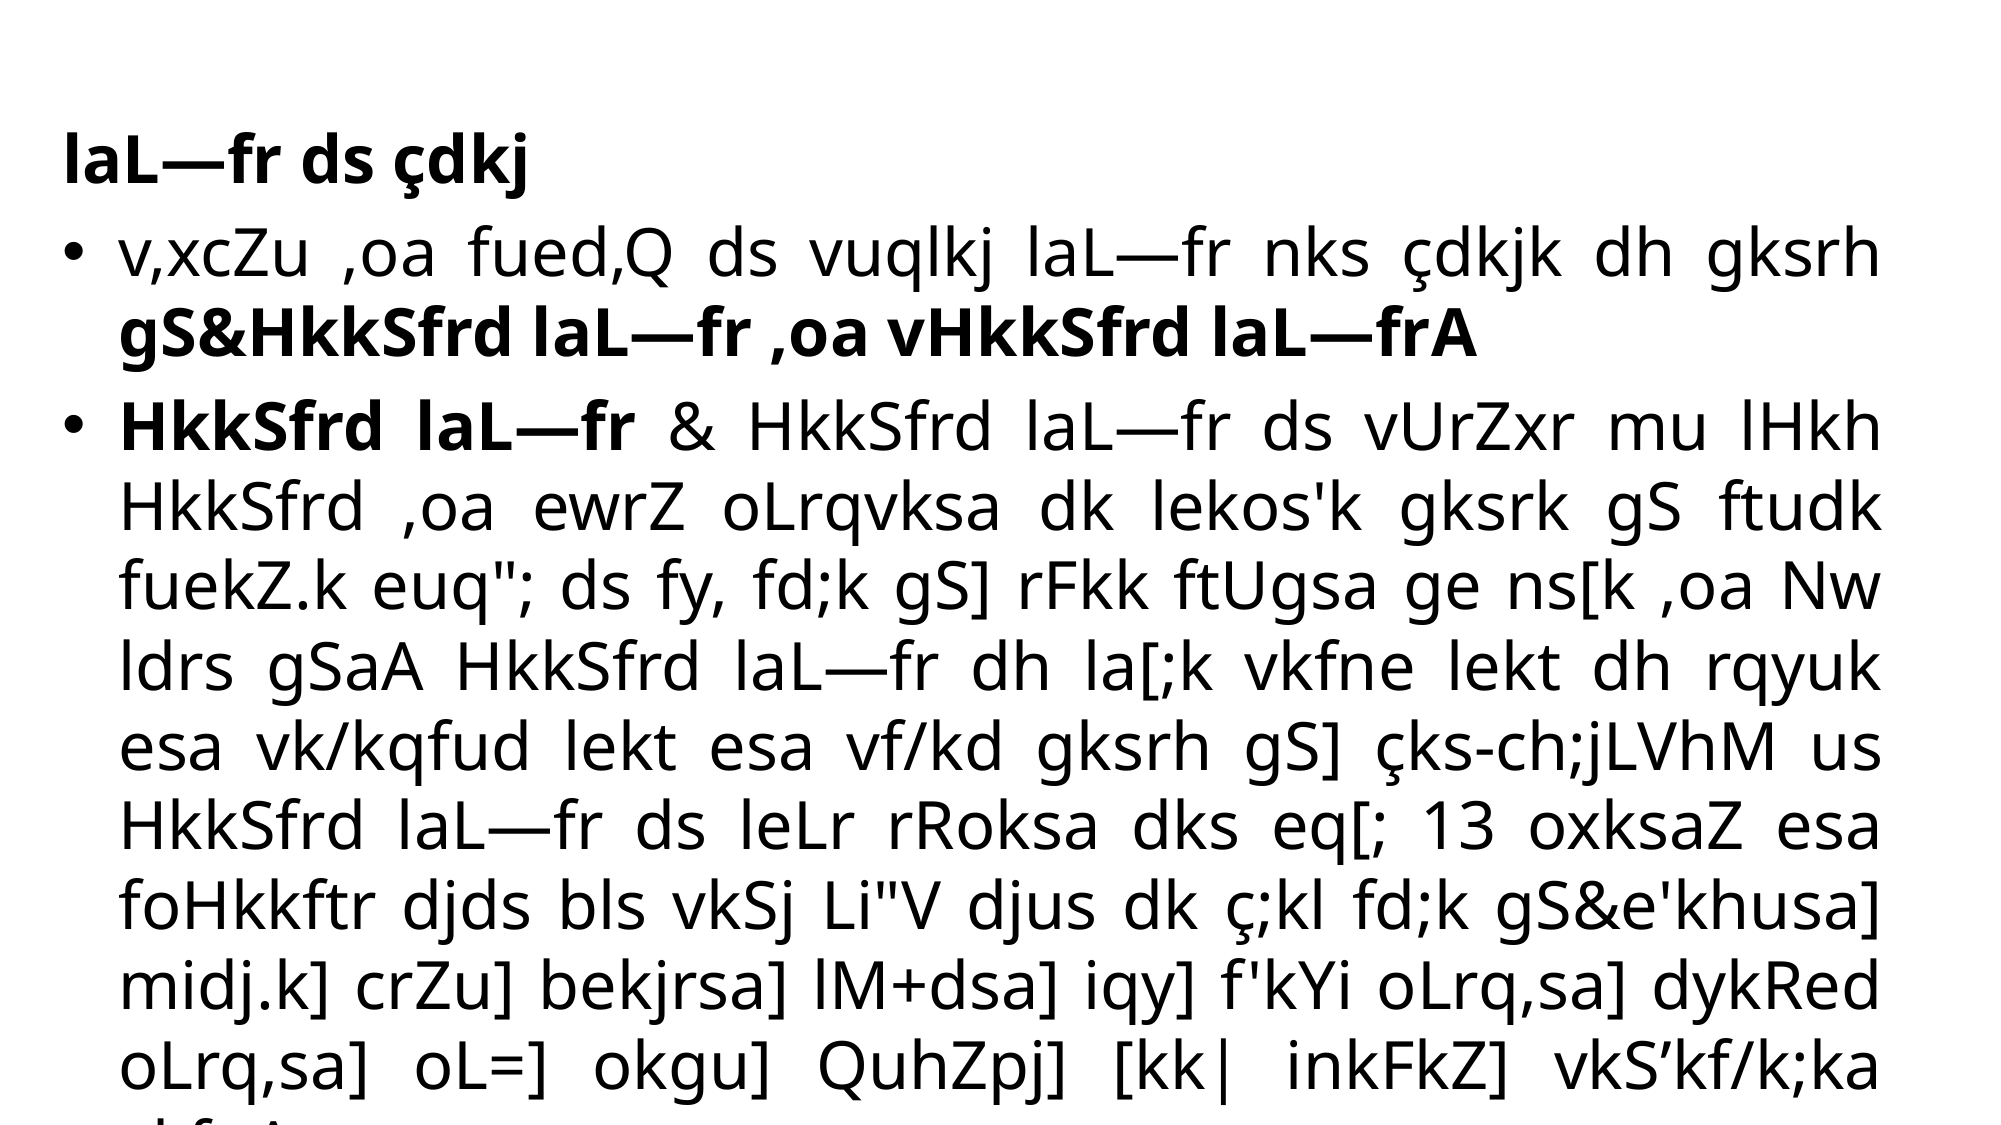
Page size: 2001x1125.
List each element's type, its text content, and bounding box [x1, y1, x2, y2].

list laL—fr ds çdkj v‚xcZu ,oa fued‚Q ds vuqlkj laL—fr nks çdkjk dh gksrh gS&HkkSfrd laL—fr ,oa vHkkSfrd laL—frA HkkSfrd laL—fr & HkkSfrd laL—fr ds vUrZxr mu lHkh HkkSfrd ,oa ewrZ oLrqvksa dk lekos'k gksrk gS ftudk fuekZ.k euq"; ds fy, fd;k gS] rFkk ftUgsa ge ns[k ,oa Nw ldrs gSaA HkkSfrd laL—fr dh la[;k vkfne lekt dh rqyuk esa vk/kqfud lekt esa vf/kd gksrh gS] çks-ch;jLVhM us HkkSfrd laL—fr ds leLr rRoksa dks eq[; 13 oxksaZ esa foHkkftr djds bls vkSj Li"V djus dk ç;kl fd;k gS&e'khusa] midj.k] crZu] bekjrsa] lM+dsa] iqy] f'kYi oLrq,sa] dykRed oLrq,sa] oL=] okgu] QuhZpj] [kk| inkFkZ] vkS’kf/k;ka vkfnA [47, 109, 1900, 1005]
